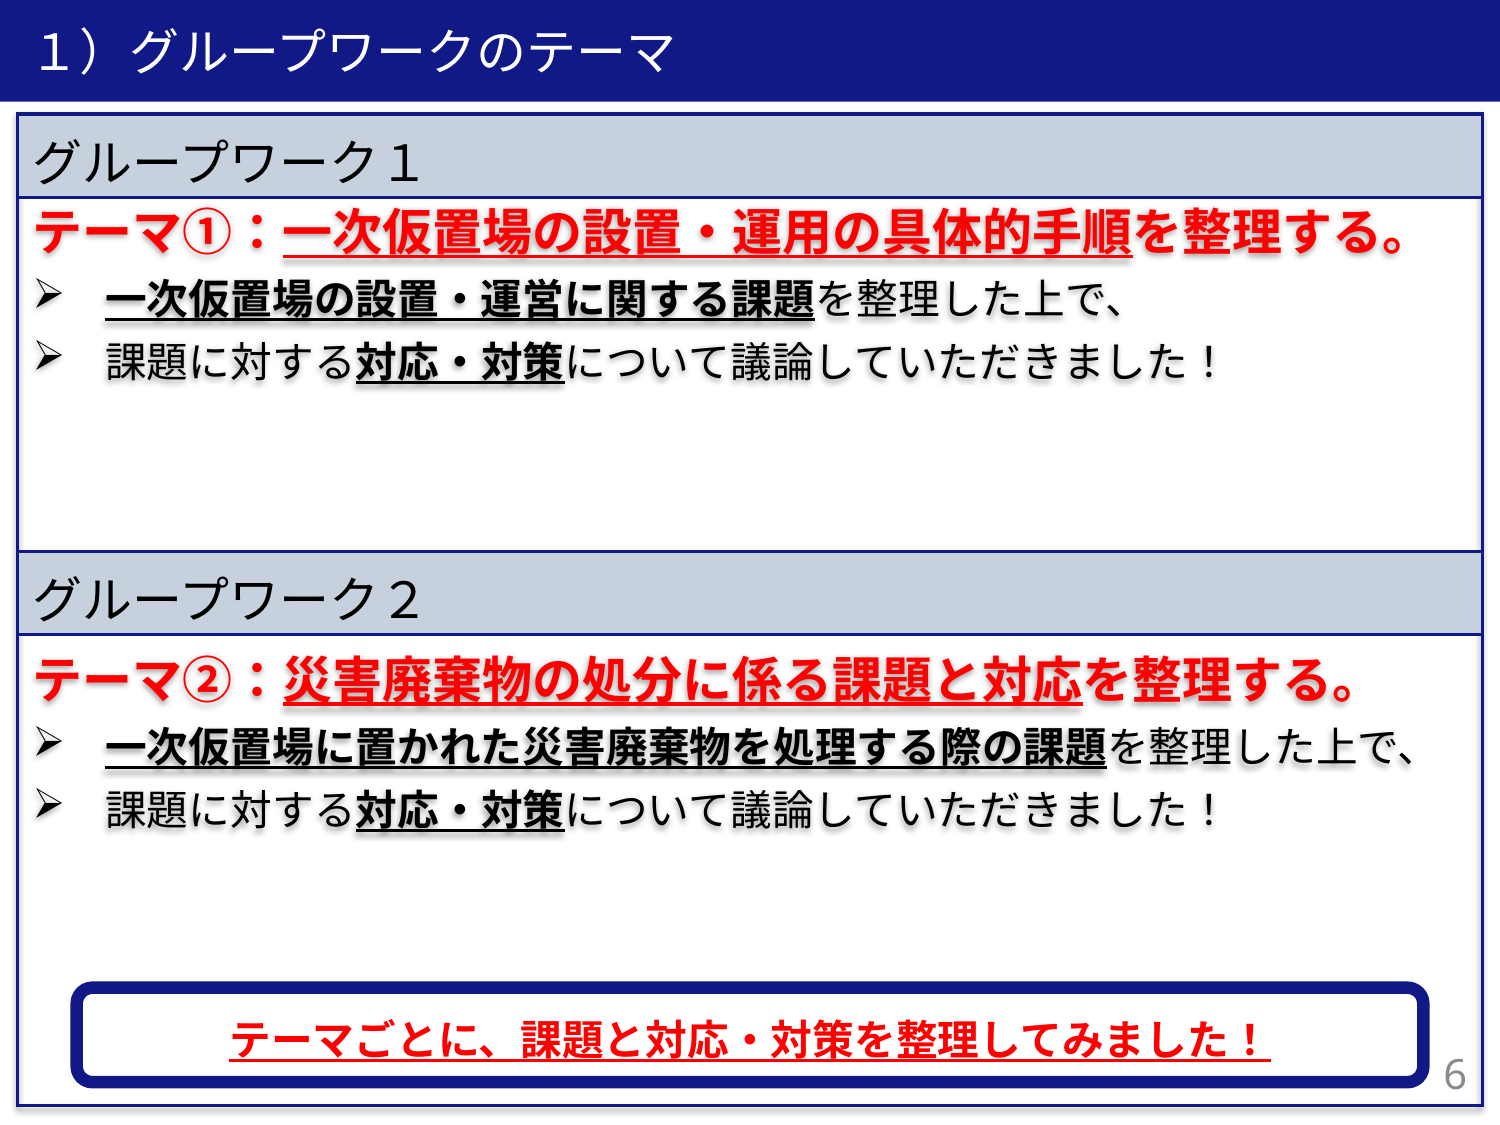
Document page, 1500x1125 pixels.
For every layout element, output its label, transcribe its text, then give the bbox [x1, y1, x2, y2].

text_box テーマごとに、課題と対応・対策を整理してみました！ [74, 985, 1426, 1085]
text_box グループワーク１ [17, 114, 1483, 198]
text_box １）グループワークのテーマ [0, 0, 1500, 102]
text_box テーマ①：一次仮置場の設置・運用の具体的手順を整理する。 一次仮置場の設置・運営に関する課題を整理した上で、 課題に対する対応・対策について議論していただきました！ テーマ②：災害廃棄物の処分に係る課題と対応を整理する。 一次仮置場に置かれた災害廃棄物を処理する際の課題を整理した上で、 課題に対する対応・対策について議論していただきました！ [17, 635, 1483, 1107]
text_box グループワーク２ [17, 551, 1483, 635]
text_box テーマ①：一次仮置場の設置・運用の具体的手順を整理する。 一次仮置場の設置・運営に関する課題を整理した上で、 課題に対する対応・対策について議論していただきました！ テーマ②：災害廃棄物の処分に係る課題と対応を整理する。 一次仮置場に置かれた災害廃棄物を処理する際の課題を整理した上で、 課題に対する対応・対策について議論していただきました！ [17, 198, 1483, 551]
